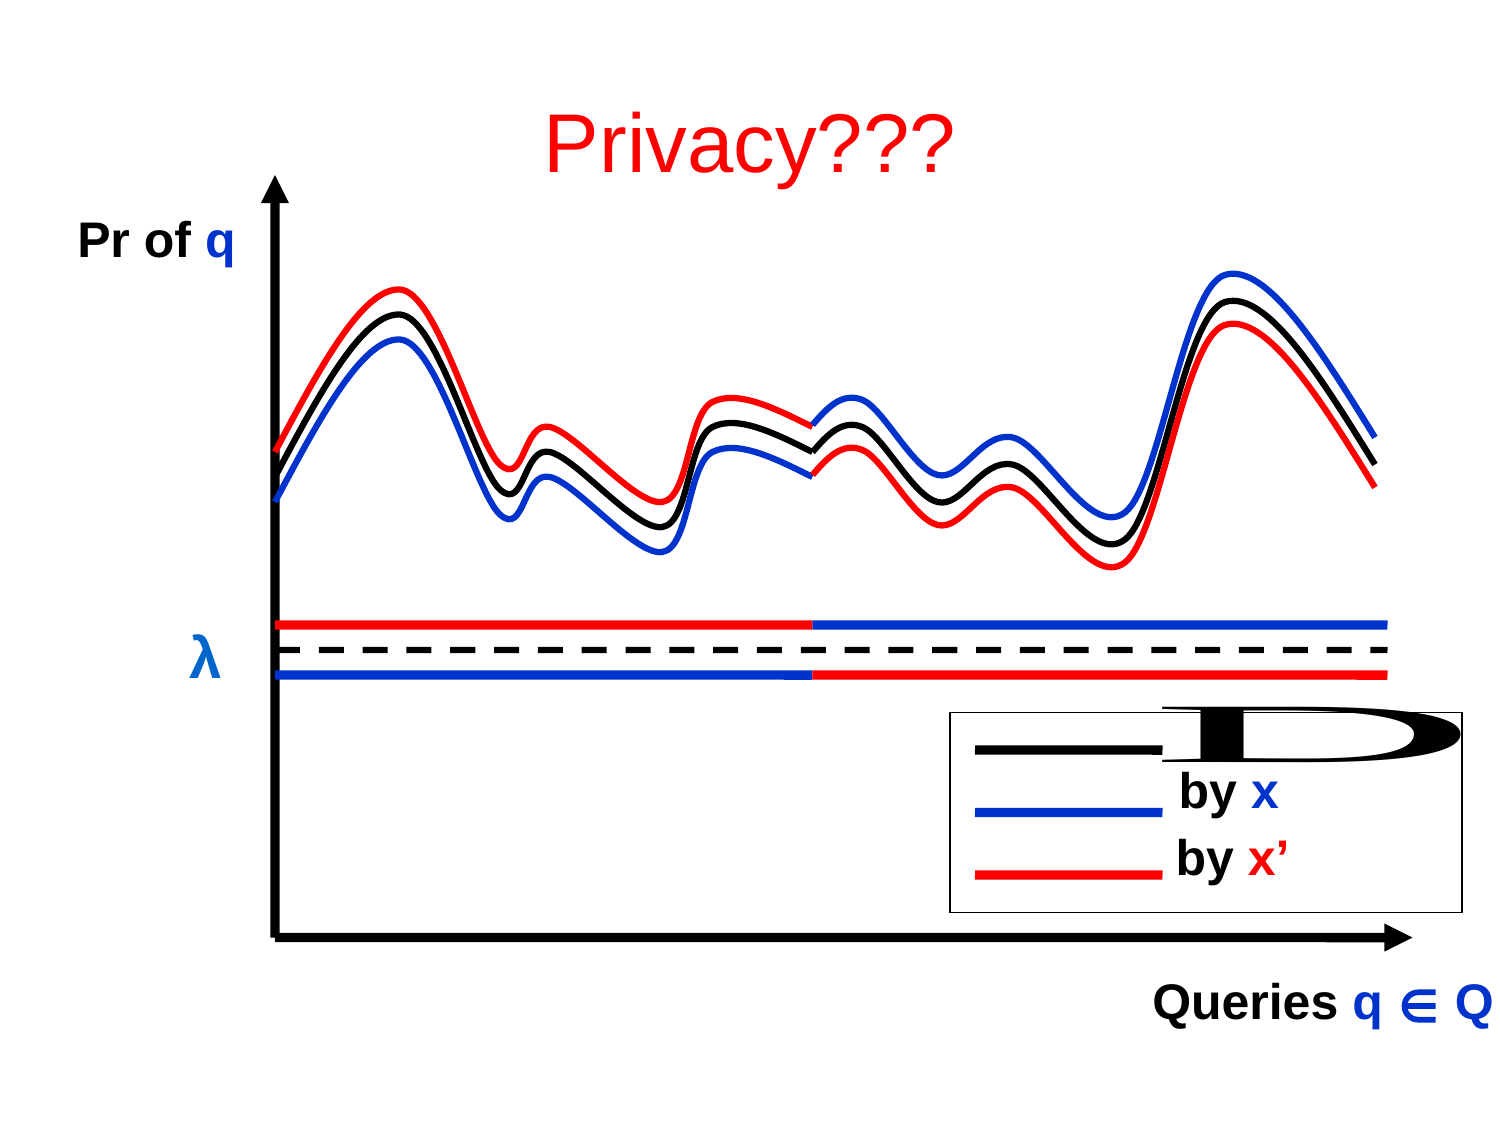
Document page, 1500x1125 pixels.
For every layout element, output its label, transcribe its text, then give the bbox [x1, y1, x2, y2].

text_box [274, 174, 1413, 938]
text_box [949, 688, 1500, 922]
text_box Pr of q [62, 199, 269, 275]
text_box Queries q ∈ Q [1137, 962, 1500, 1038]
title Privacy??? [75, 45, 1425, 233]
text_box λ [174, 612, 269, 698]
